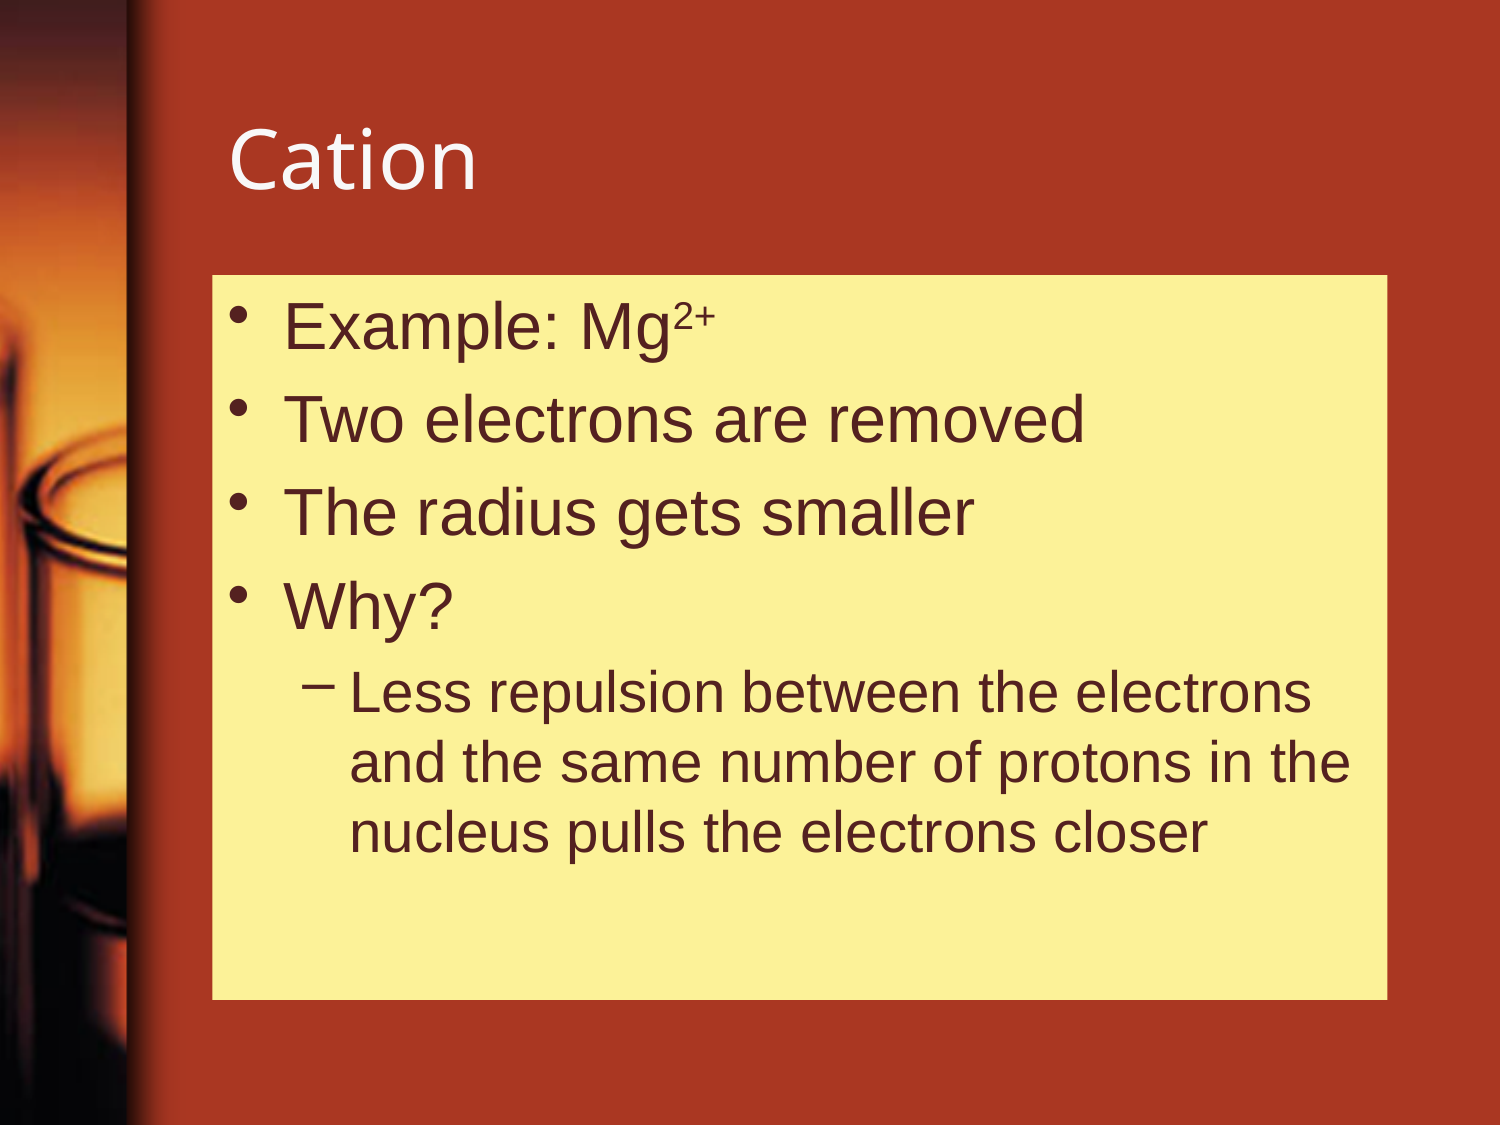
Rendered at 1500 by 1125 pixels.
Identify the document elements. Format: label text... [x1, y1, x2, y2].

list Example: Mg2+ Two electrons are removed The radius gets smaller Why? Less repulsion between the electrons and the same number of protons in the nucleus pulls the electrons closer [212, 274, 1388, 1001]
picture [0, 0, 1500, 1125]
title Cation [212, 74, 1388, 238]
